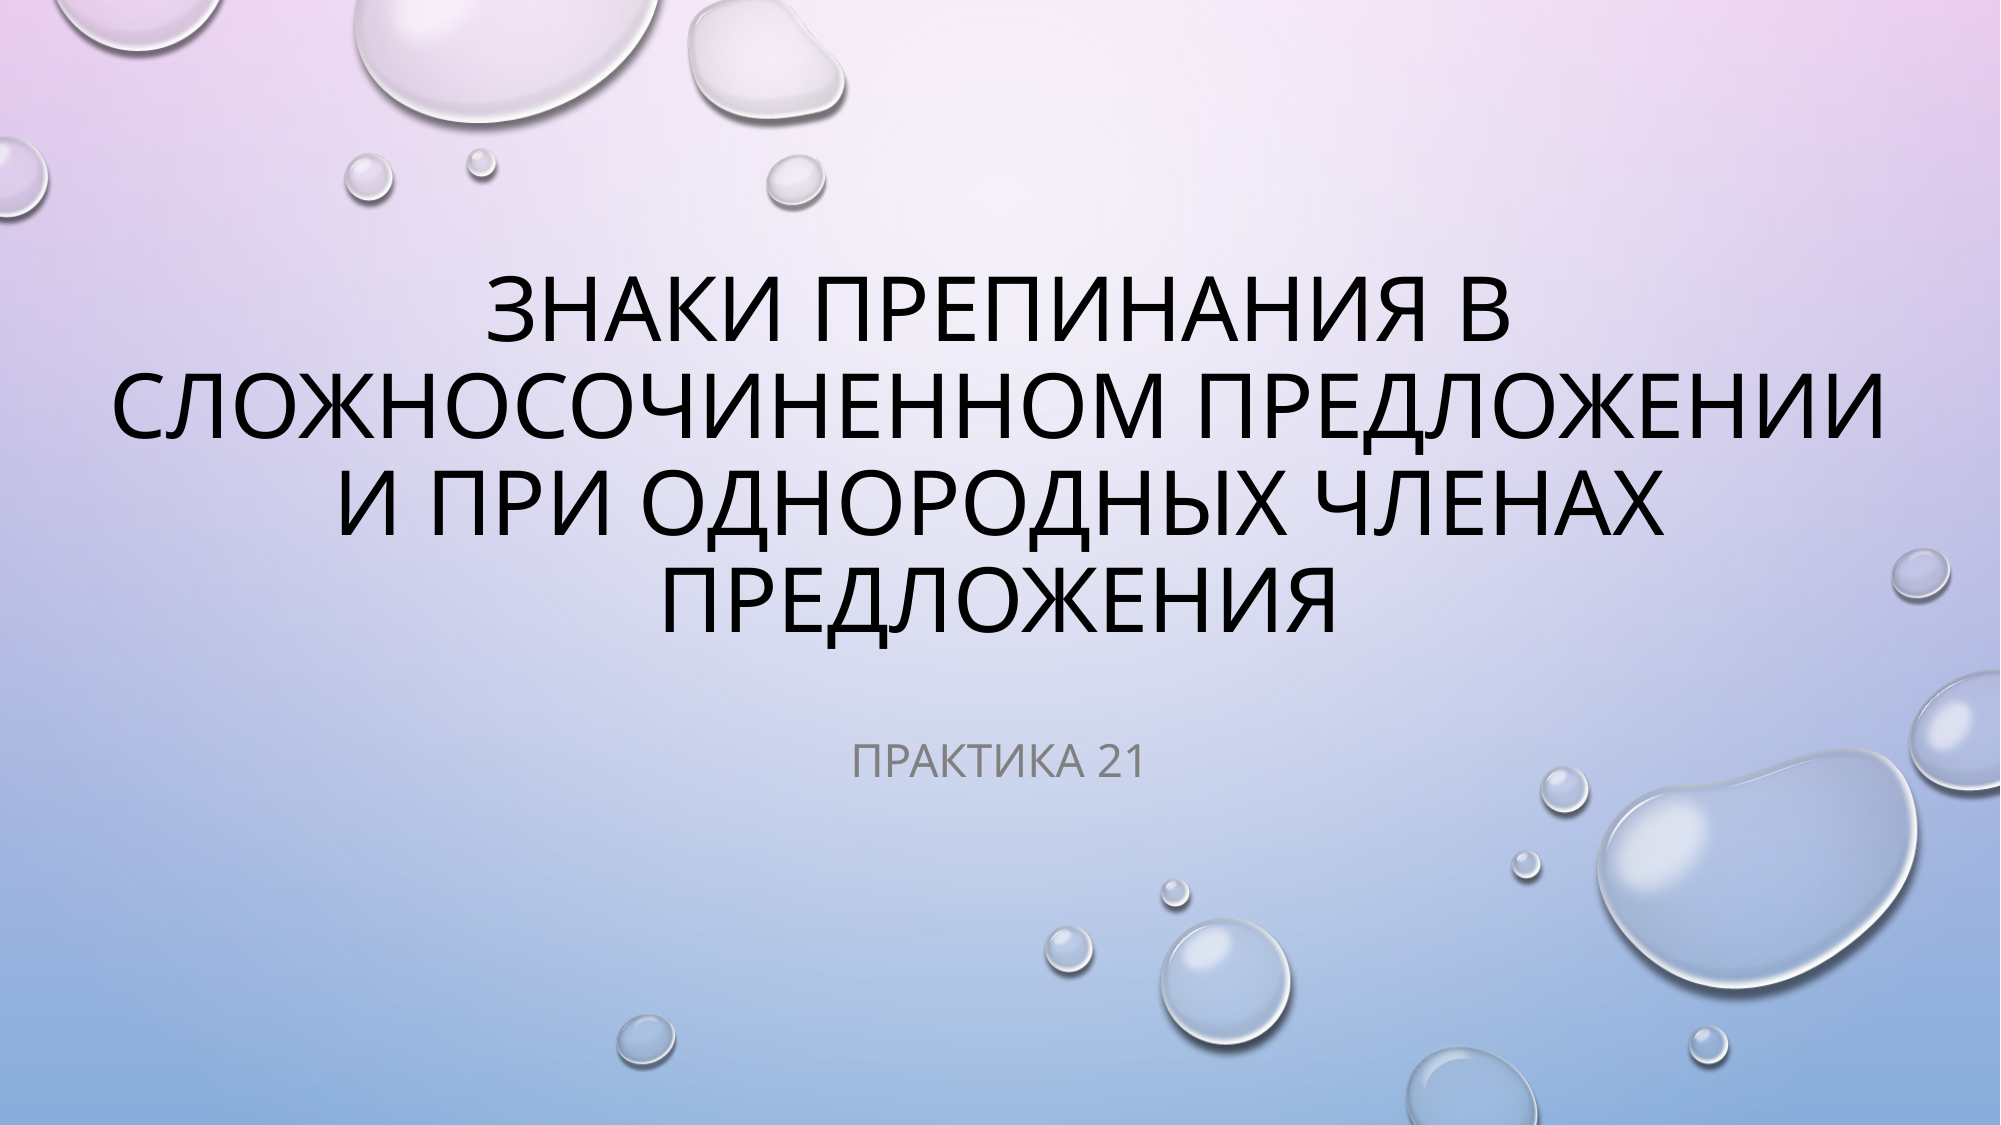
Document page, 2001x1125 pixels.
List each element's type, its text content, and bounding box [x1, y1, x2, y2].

title Знаки препинания в сложносочиненном предложении и при однородных членах предложения [93, 247, 1907, 660]
picture [0, 0, 2000, 1125]
subtitle Практика 21 [287, 637, 1713, 863]
